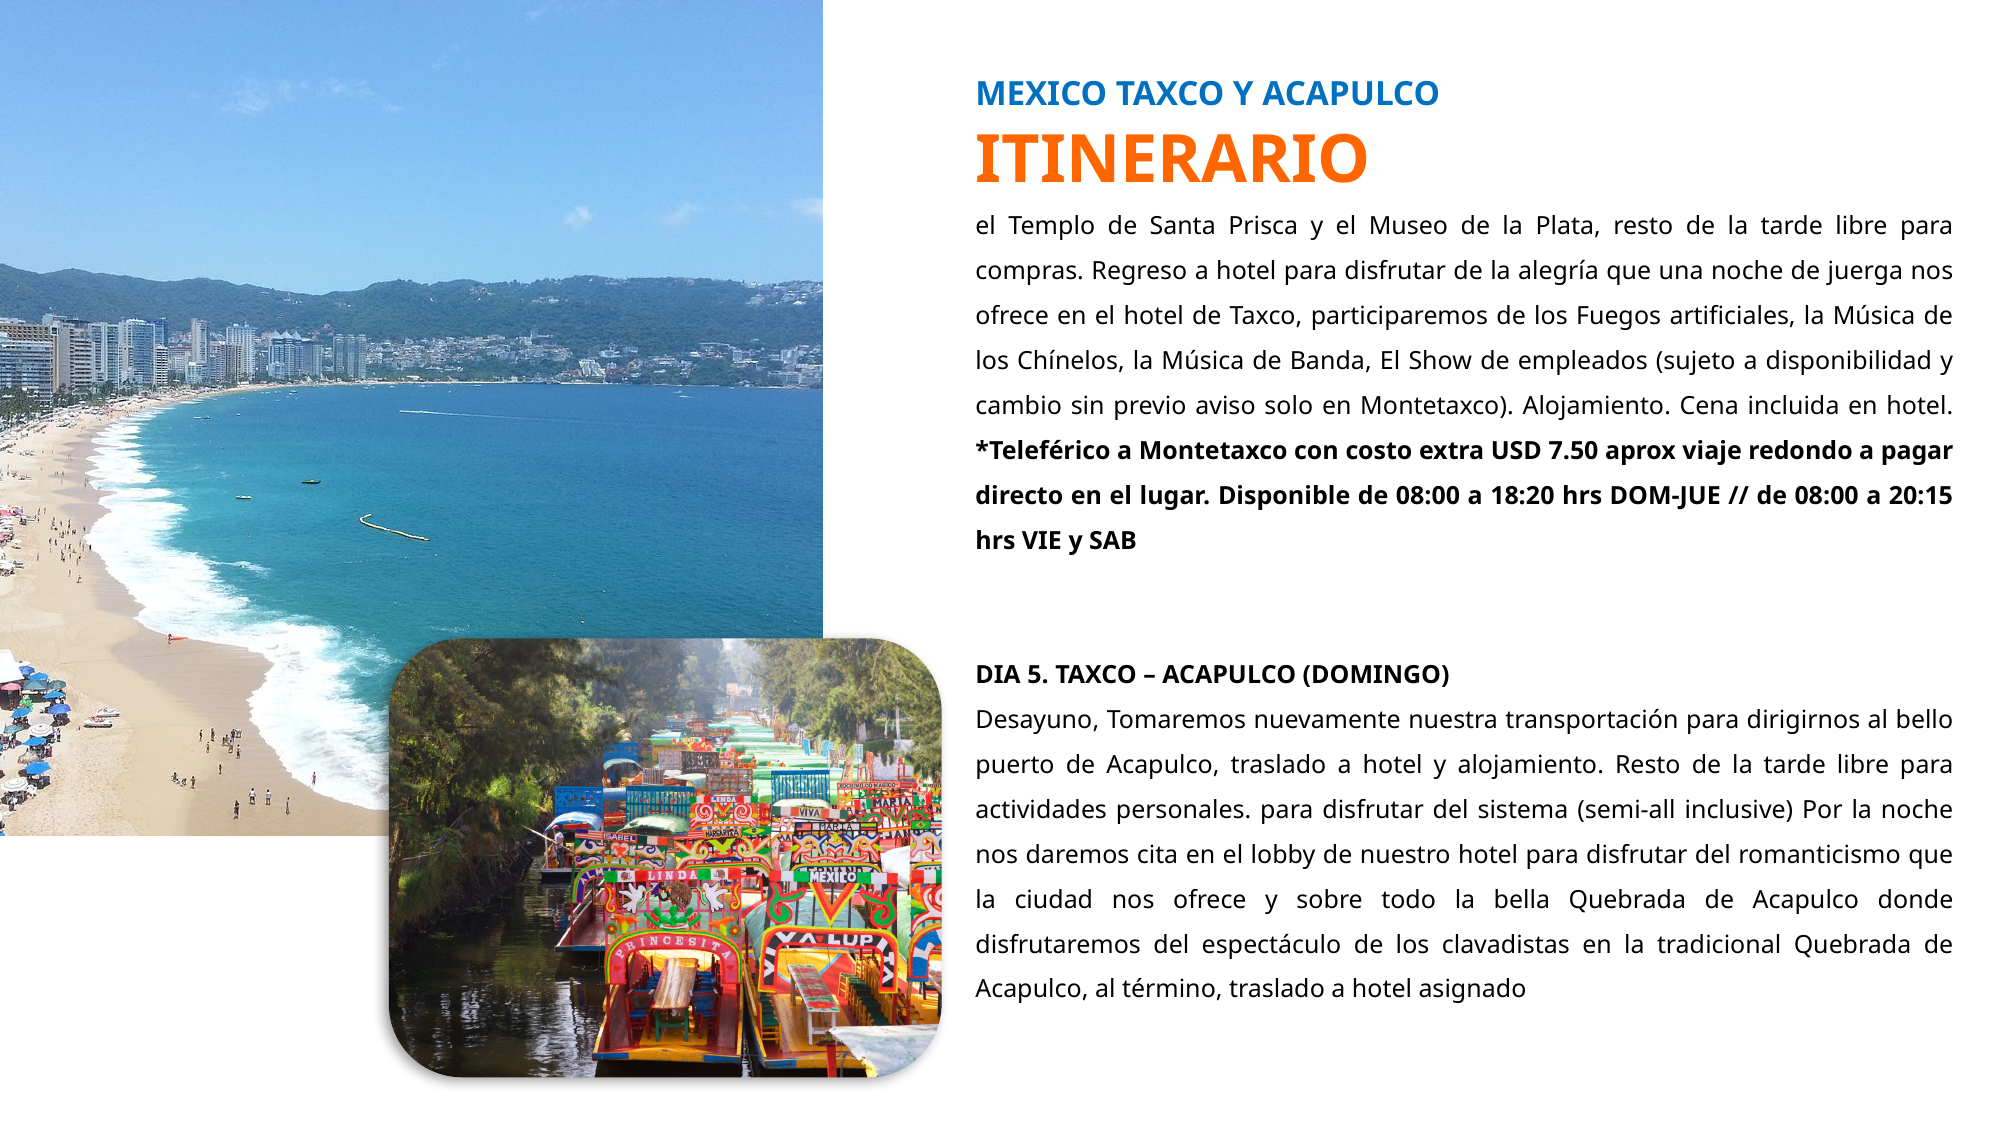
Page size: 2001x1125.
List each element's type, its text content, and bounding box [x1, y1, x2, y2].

picture [0, 0, 943, 1078]
text_box el Templo de Santa Prisca y el Museo de la Plata, resto de la tarde libre para compras. Regreso a hotel para disfrutar de la alegría que una noche de juerga nos ofrece en el hotel de Taxco, participaremos de los Fuegos artificiales, la Música de los Chínelos, la Música de Banda, El Show de empleados (sujeto a disponibilidad y cambio sin previo aviso solo en Montetaxco). Alojamiento. Cena incluida en hotel. *Teleférico a Montetaxco con costo extra USD 7.50 aprox viaje redondo a pagar directo en el lugar. Disponible de 08:00 a 18:20 hrs DOM-JUE // de 08:00 a 20:15 hrs VIE y SAB DIA 5. TAXCO – ACAPULCO (DOMINGO) Desayuno, Tomaremos nuevamente nuestra transportación para dirigirnos al bello puerto de Acapulco, traslado a hotel y alojamiento. Resto de la tarde libre para actividades personales. para disfrutar del sistema (semi-all inclusive) Por la noche nos daremos cita en el lobby de nuestro hotel para disfrutar del romanticismo que la ciudad nos ofrece y sobre todo la bella Quebrada de Acapulco donde disfrutaremos del espectáculo de los clavadistas en la tradicional Quebrada de Acapulco, al término, traslado a hotel asignado [960, 187, 1970, 1011]
text_box MEXICO TAXCO Y ACAPULCO [960, 65, 1920, 120]
text_box ITINERARIO [960, 120, 1728, 187]
